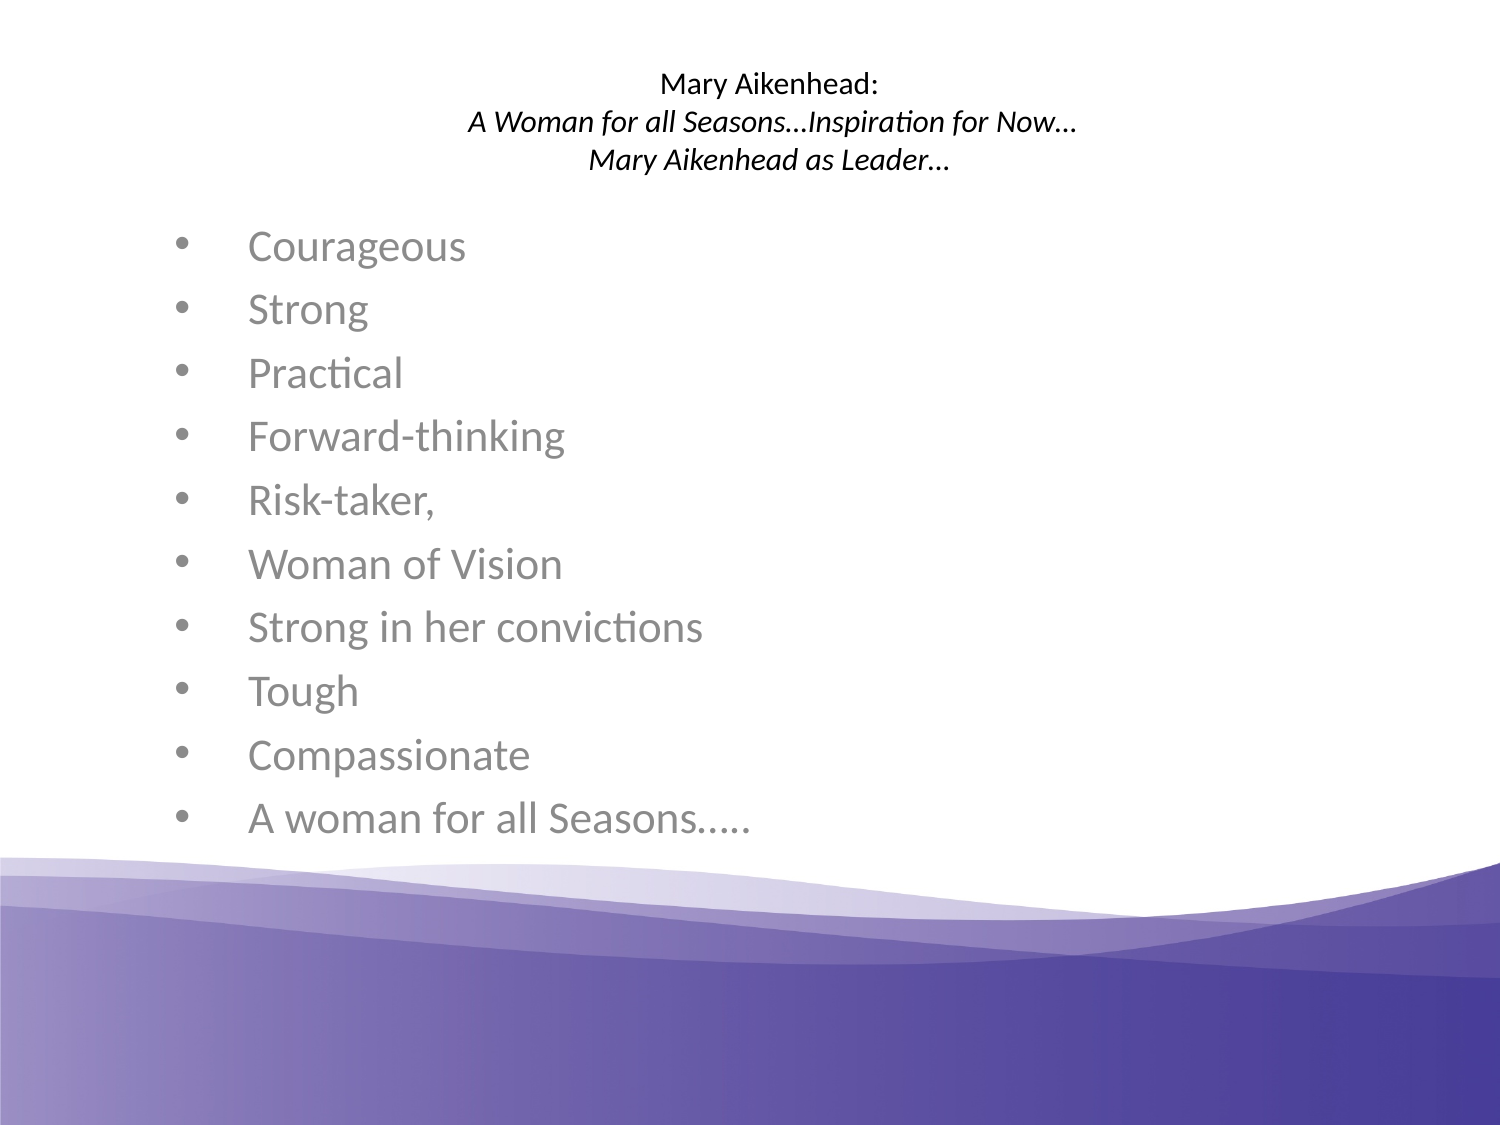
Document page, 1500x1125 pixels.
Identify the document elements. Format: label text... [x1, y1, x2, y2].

title Mary Aikenhead: A Woman for all Seasons…Inspiration for Now… Mary Aikenhead as Leader… [135, 54, 1411, 185]
subtitle Courageous Strong Practical Forward-thinking Risk-taker, Woman of Vision Strong in her convictions Tough Compassionate A woman for all Seasons….. [159, 208, 1388, 853]
picture [0, 855, 1500, 1125]
